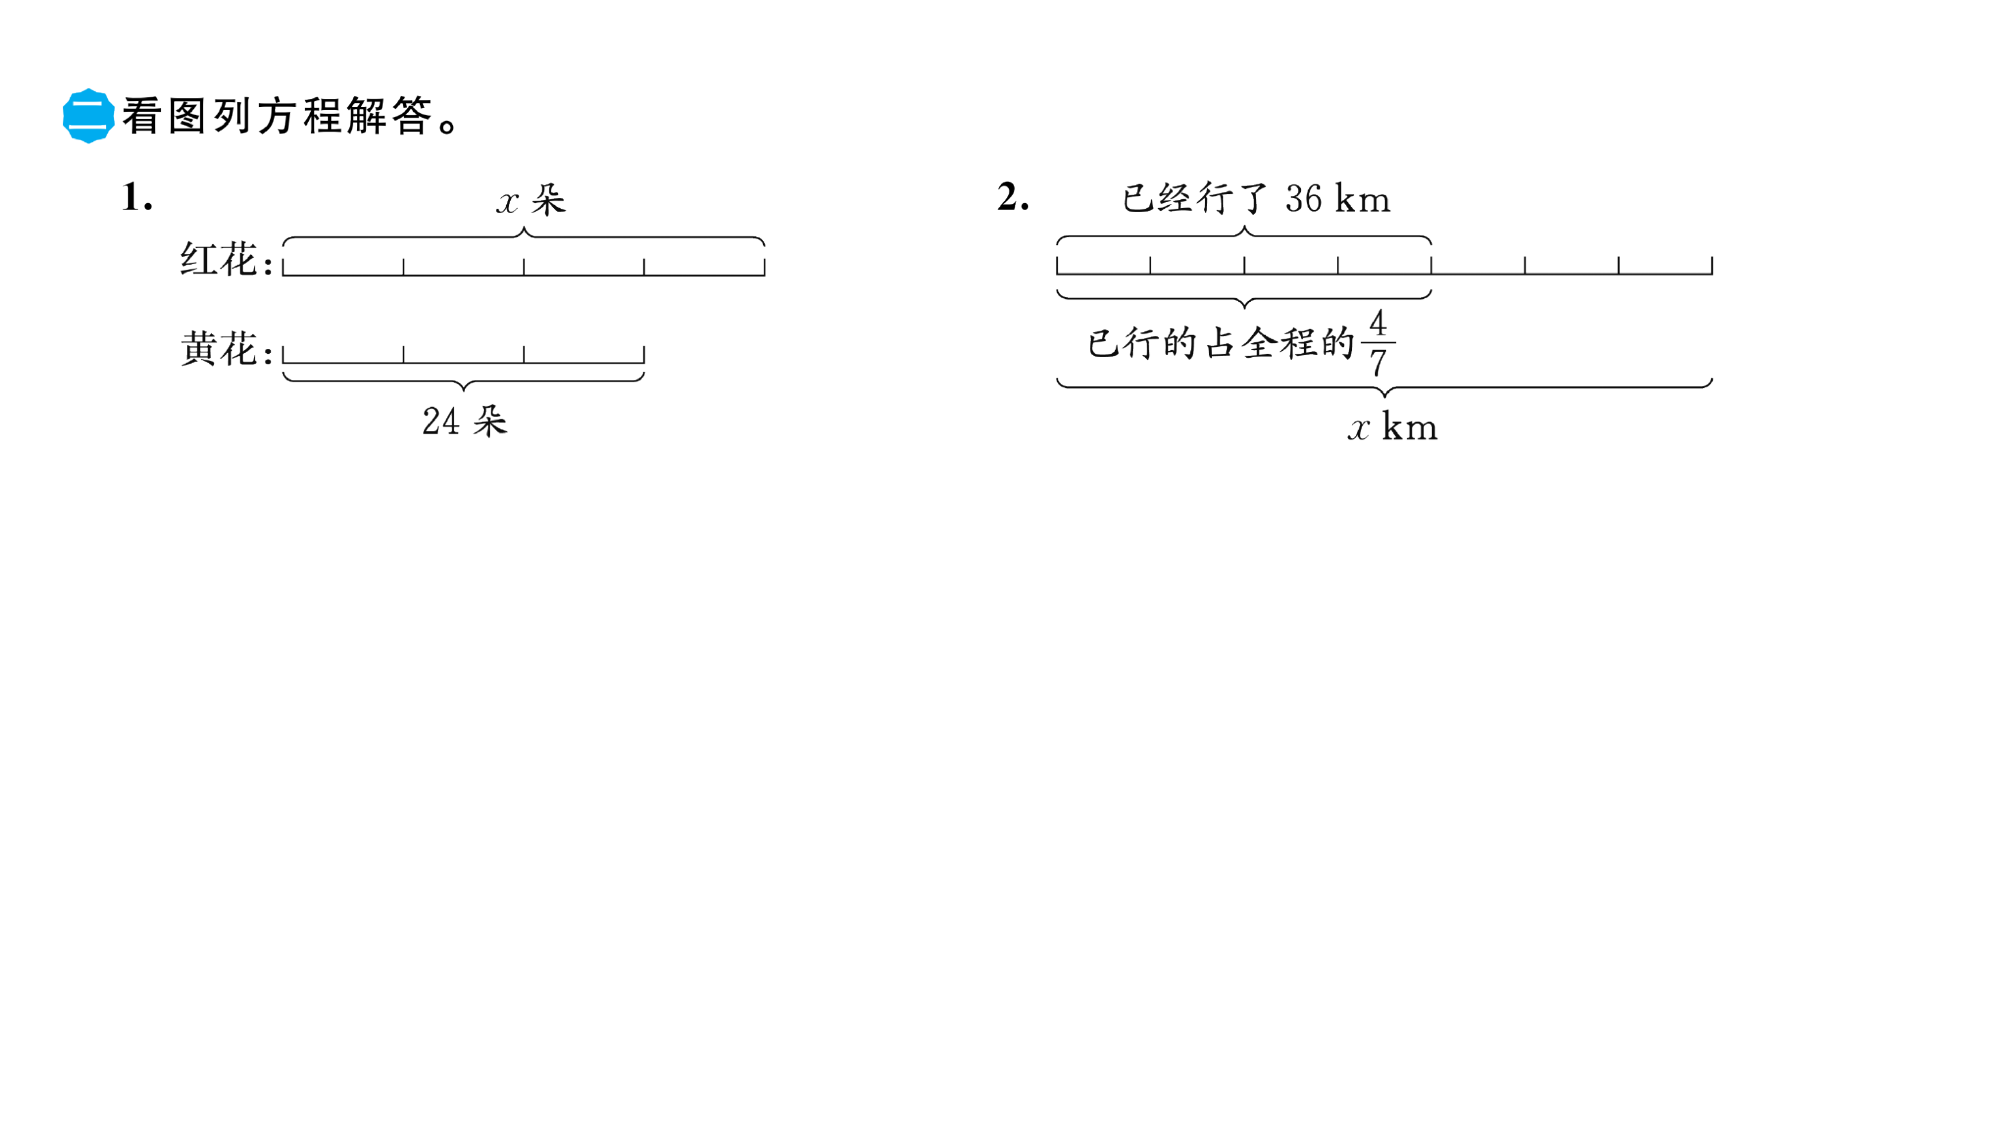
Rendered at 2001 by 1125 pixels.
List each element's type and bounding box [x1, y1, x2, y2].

picture [58, 58, 1949, 741]
